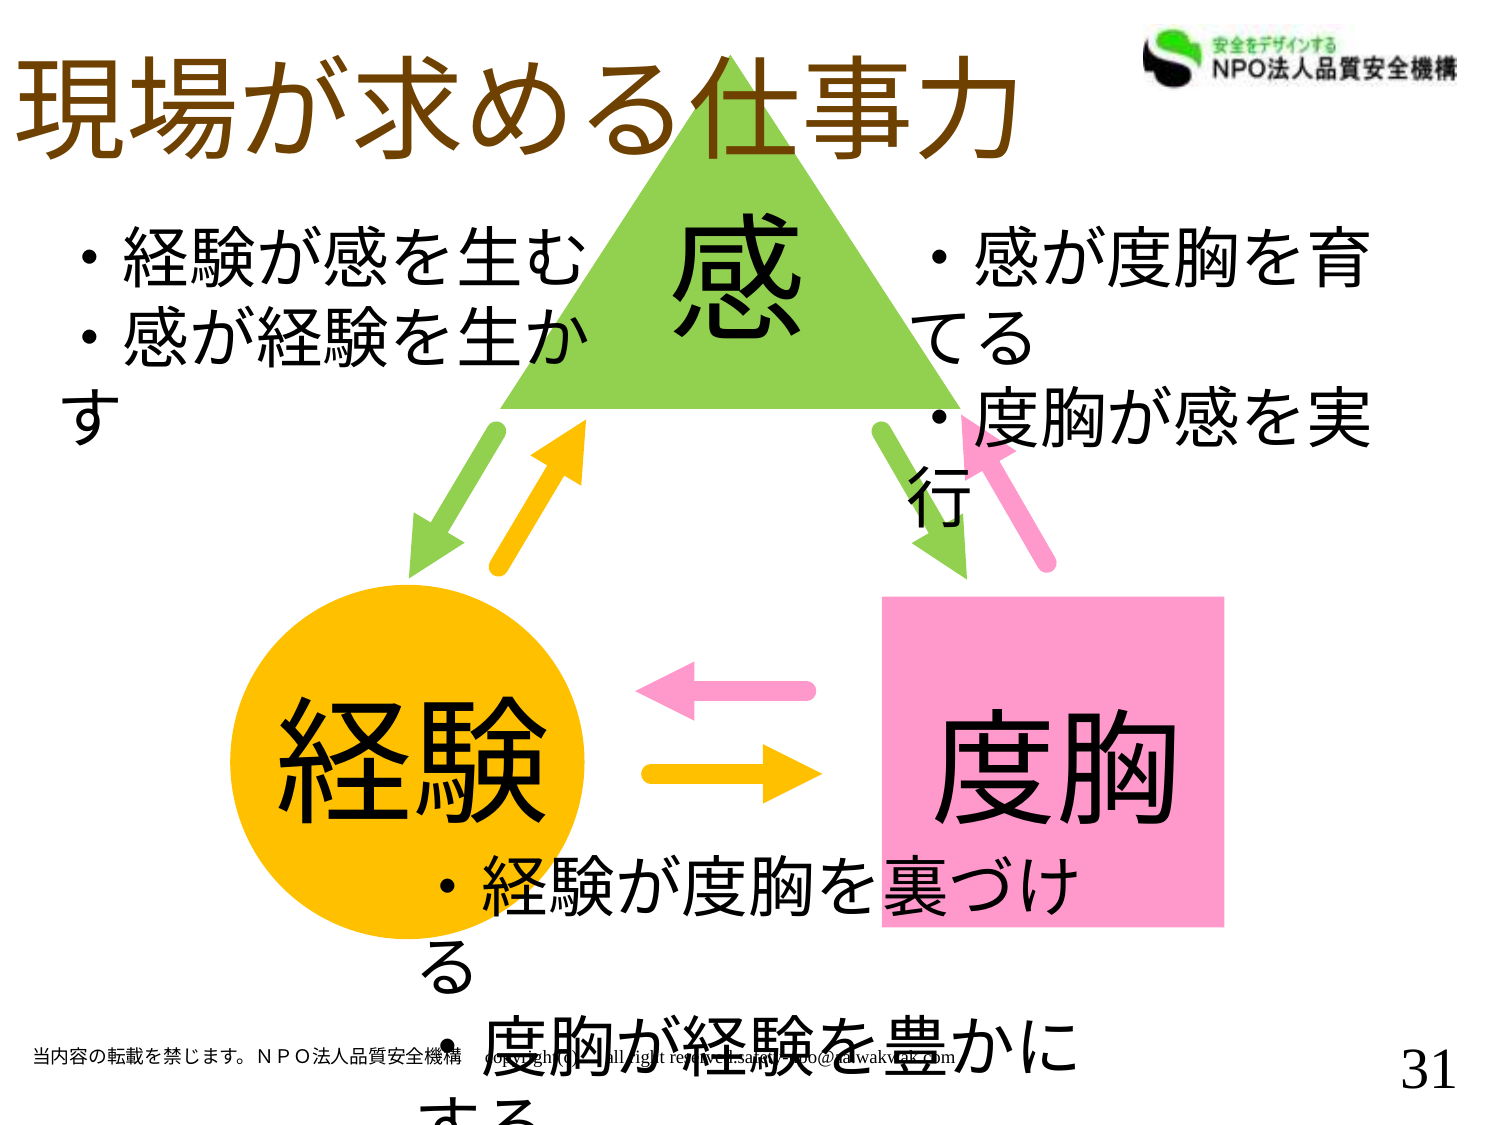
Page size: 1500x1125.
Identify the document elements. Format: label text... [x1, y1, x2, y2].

text_box ・経験が度胸を裏づける ・度胸が経験を豊かにする [400, 1083, 1121, 1125]
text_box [49, 24, 1457, 1076]
text_box 現場が求める仕事力 [0, 30, 45, 180]
text_box 31 [1123, 1035, 1474, 1095]
